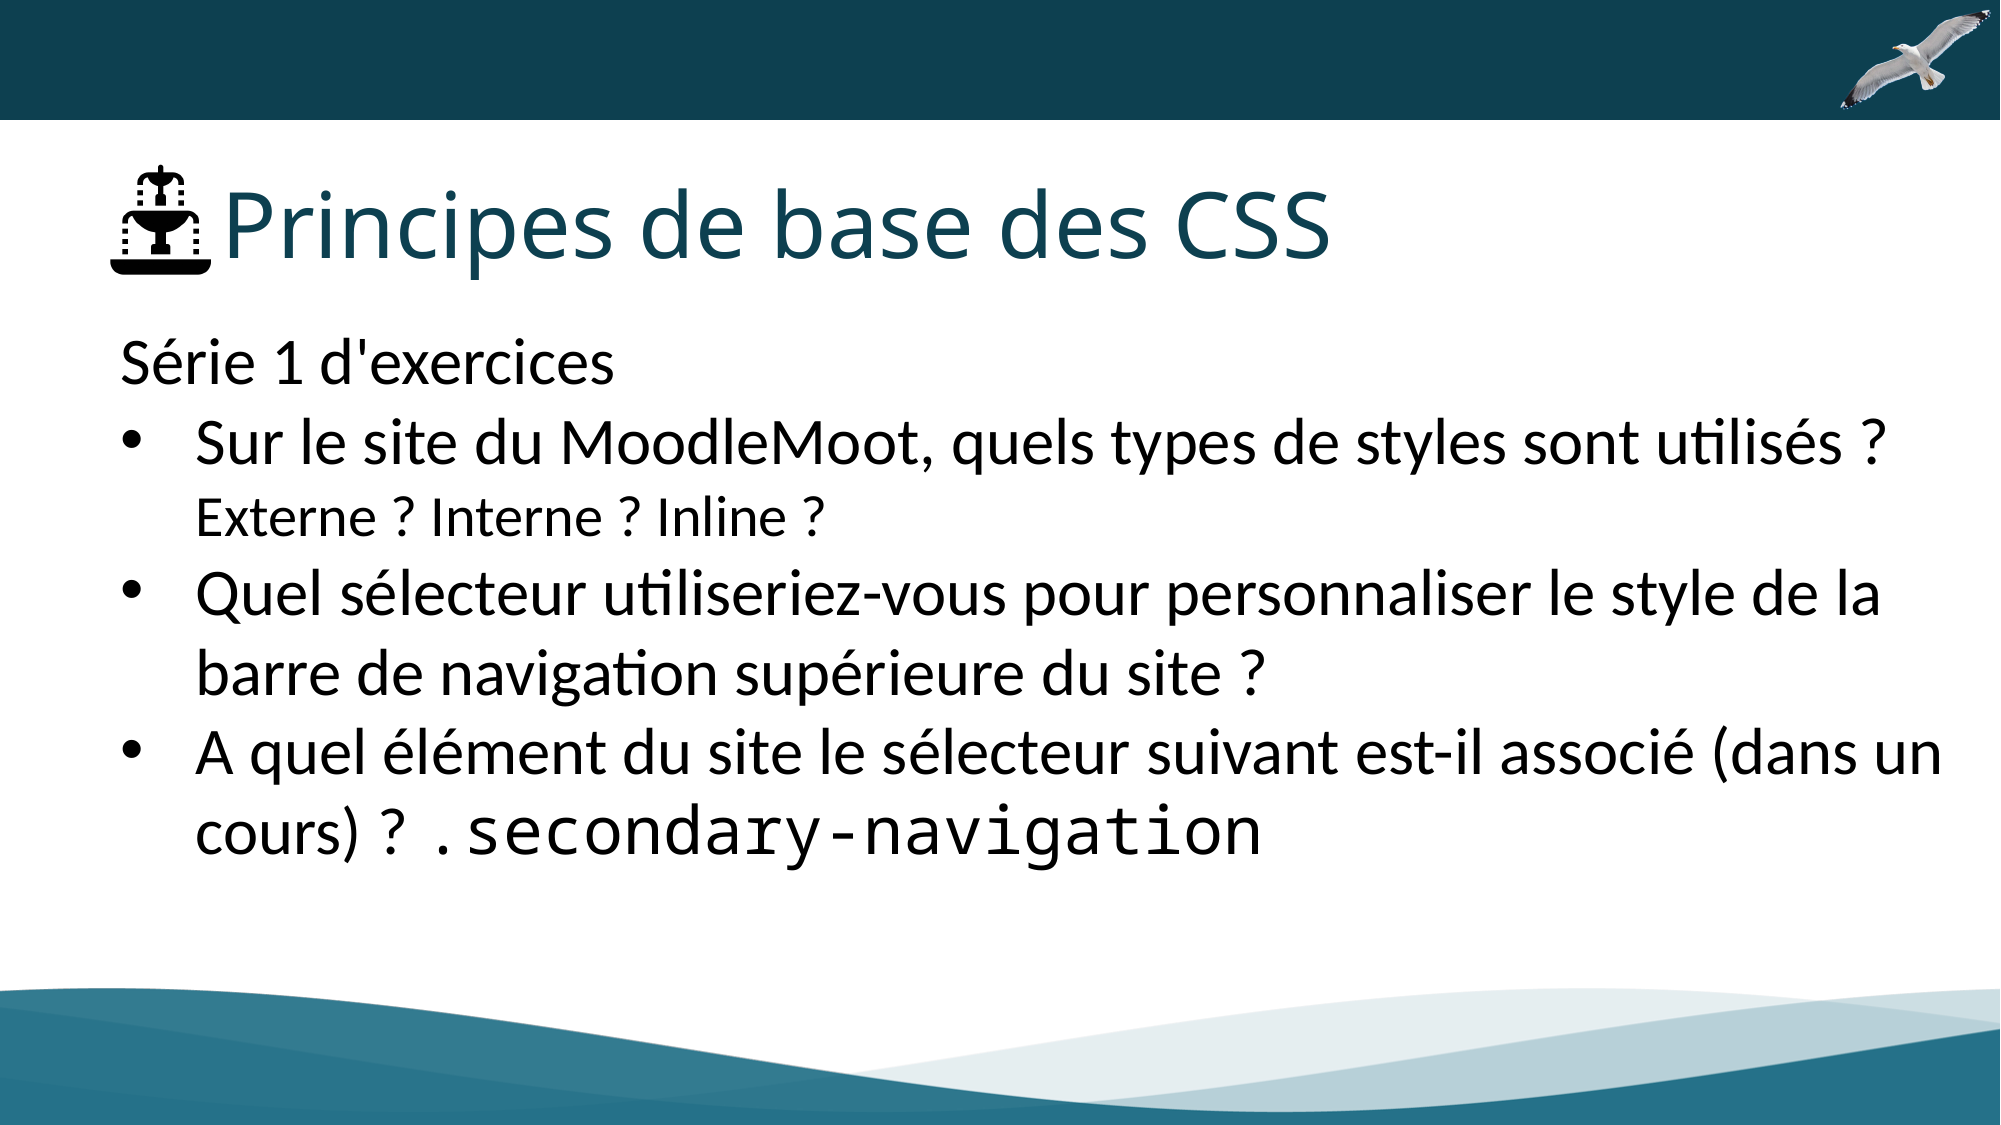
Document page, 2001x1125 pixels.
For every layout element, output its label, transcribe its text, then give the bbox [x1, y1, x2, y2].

text_box Série 1 d'exercices Sur le site du MoodleMoot, quels types de styles sont utilisés ? Externe ? Interne ? Inline ? Quel sélecteur utiliseriez-vous pour personnaliser le style de la barre de navigation supérieure du site ? A quel élément du site le sélecteur suivant est-il associé (dans un cours) ? .secondary-navigation [105, 310, 2000, 956]
picture [95, 158, 226, 281]
picture [1820, 0, 2000, 120]
picture [0, 974, 2000, 1125]
list Principes de base des CSS [206, 171, 1527, 297]
